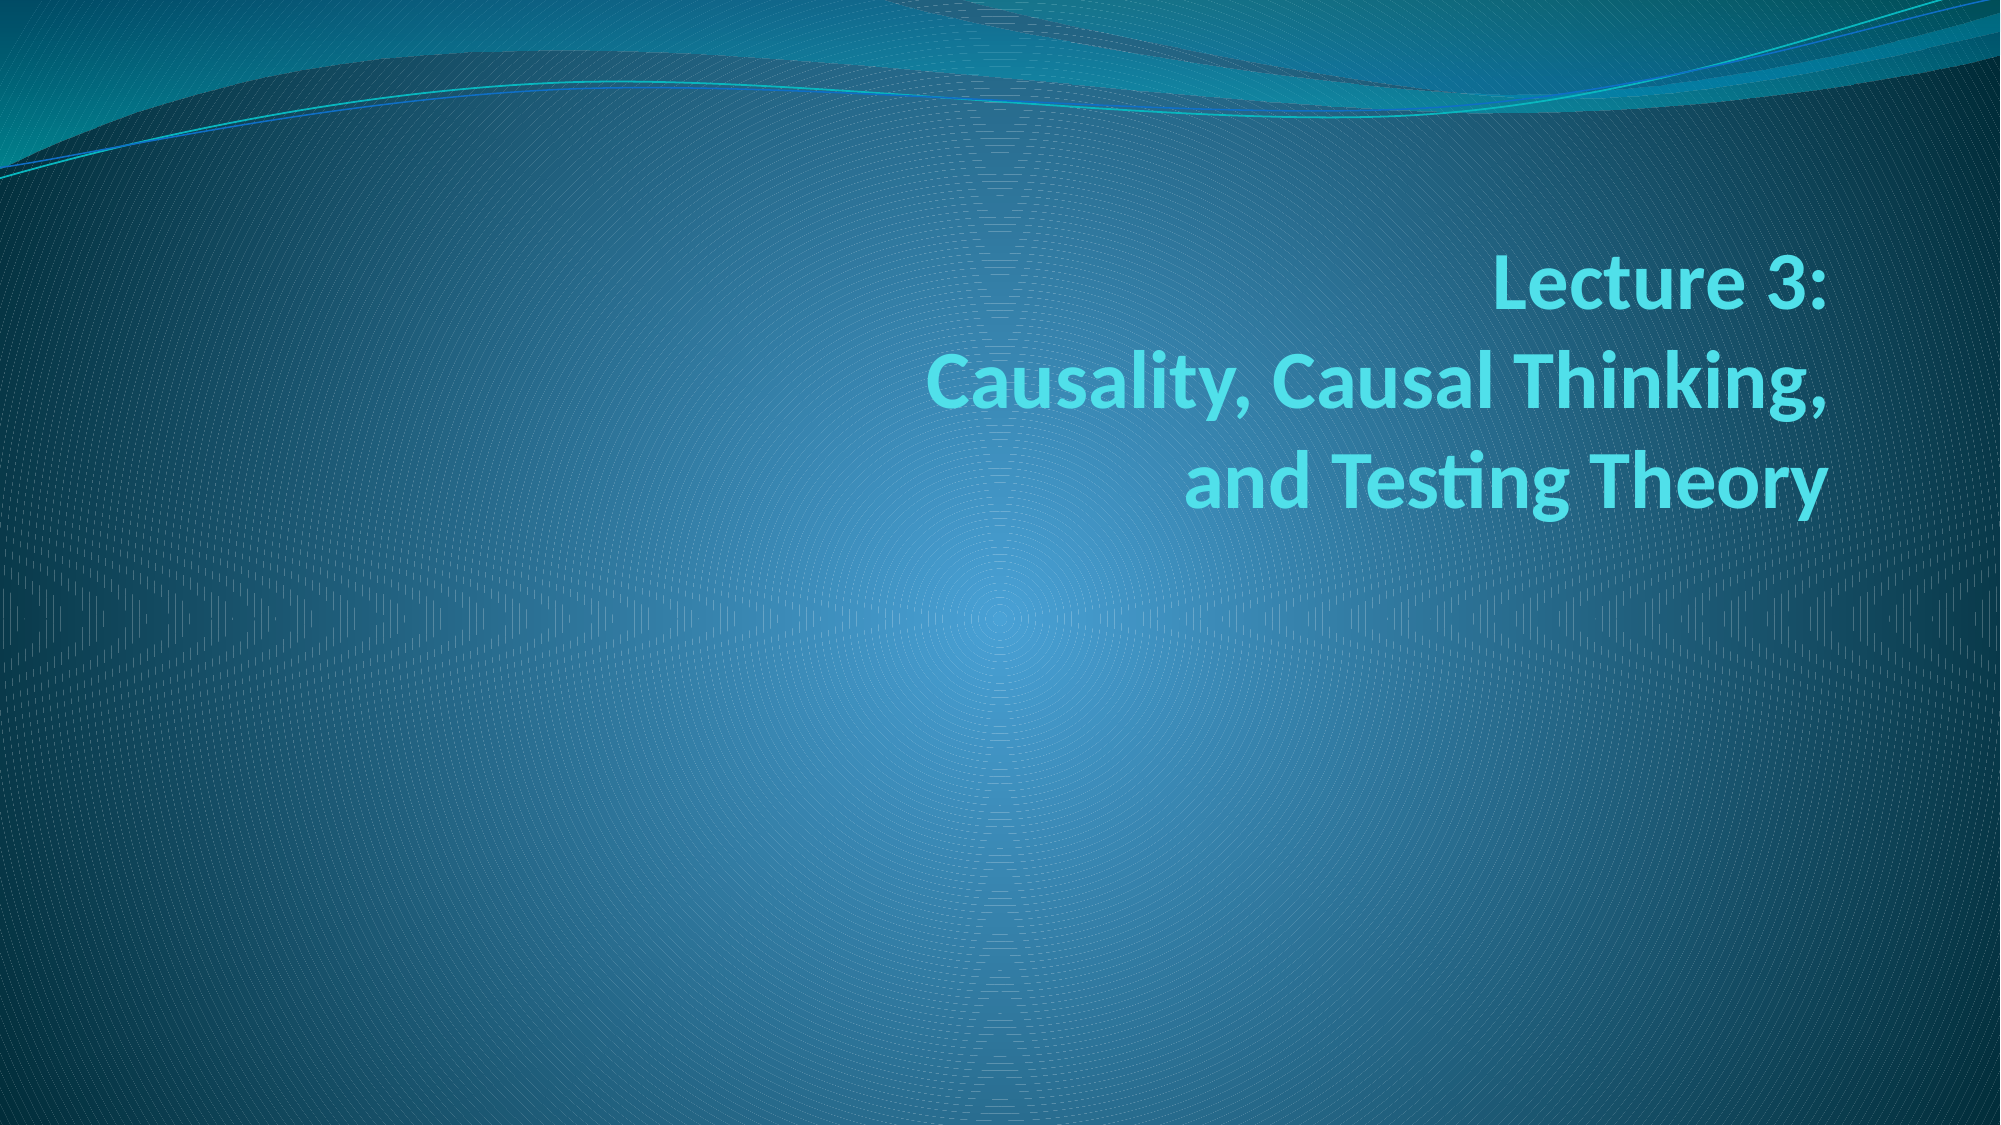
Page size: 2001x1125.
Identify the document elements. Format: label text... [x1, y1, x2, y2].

title Lecture 3: Causality, Causal Thinking, and Testing Theory [116, 224, 1834, 525]
